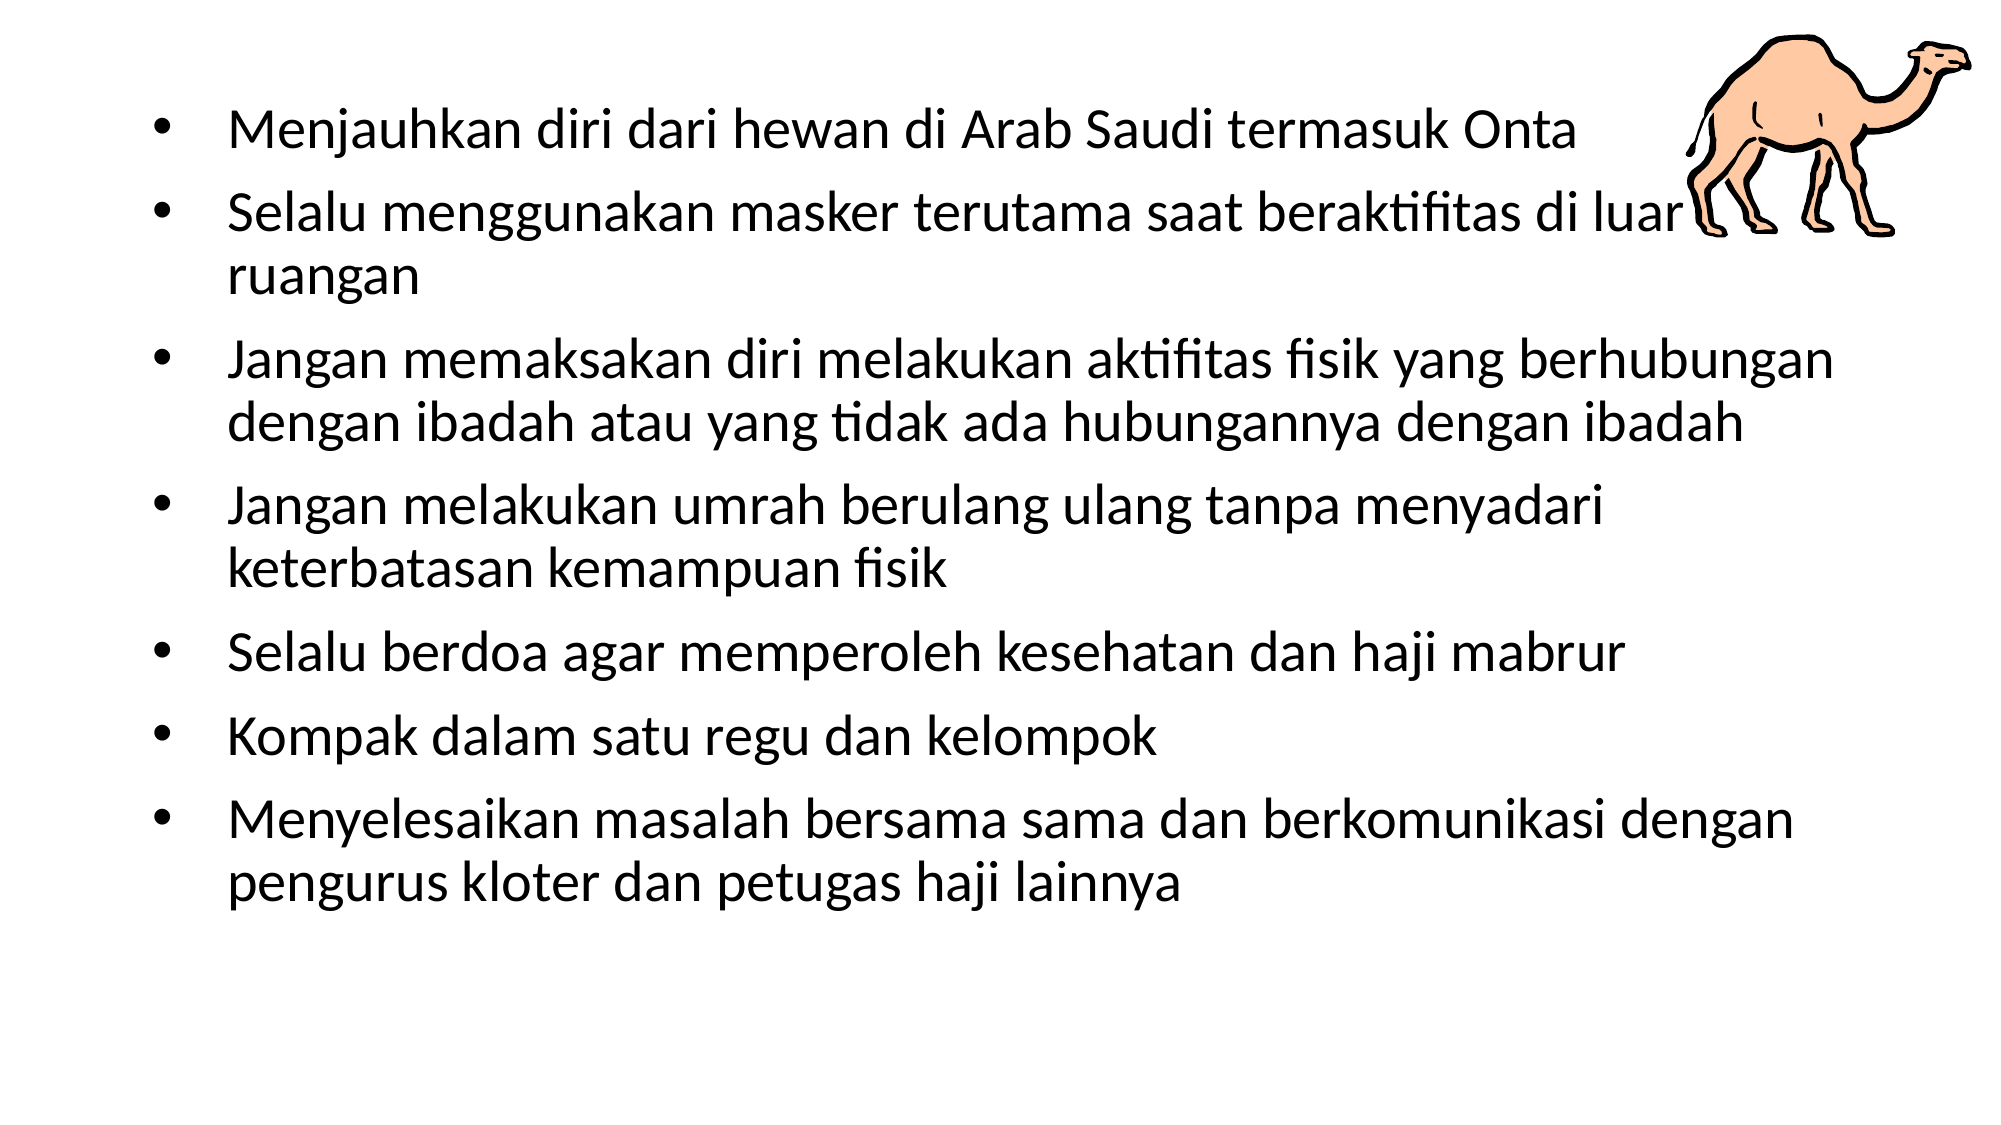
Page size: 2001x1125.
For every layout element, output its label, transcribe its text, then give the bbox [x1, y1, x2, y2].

list Menjauhkan diri dari hewan di Arab Saudi termasuk Onta Selalu menggunakan masker terutama saat beraktifitas di luar ruangan Jangan memaksakan diri melakukan aktifitas fisik yang berhubungan dengan ibadah atau yang tidak ada hubungannya dengan ibadah Jangan melakukan umrah berulang ulang tanpa menyadari keterbatasan kemampuan fisik Selalu berdoa agar memperoleh kesehatan dan haji mabrur Kompak dalam satu regu dan kelompok Menyelesaikan masalah bersama sama dan berkomunikasi dengan pengurus kloter dan petugas haji lainnya [137, 90, 1863, 1014]
picture [1685, 32, 1974, 240]
